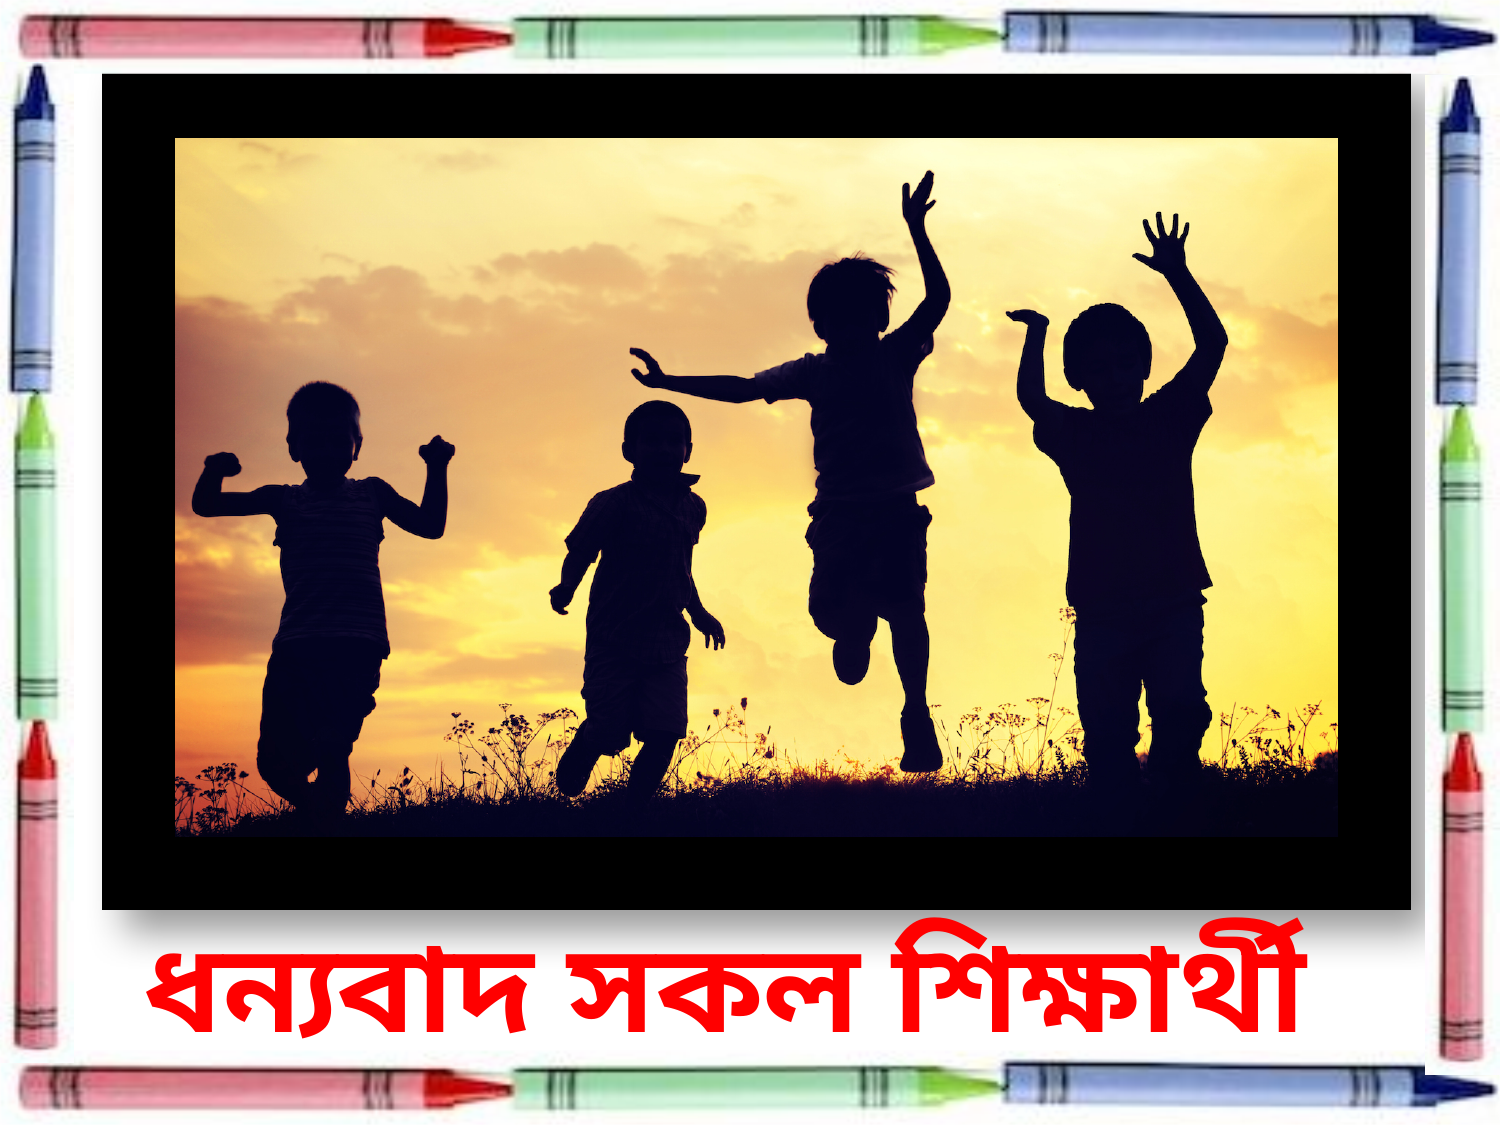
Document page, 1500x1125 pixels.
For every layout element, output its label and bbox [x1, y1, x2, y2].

text_box [0, 0, 1500, 1125]
